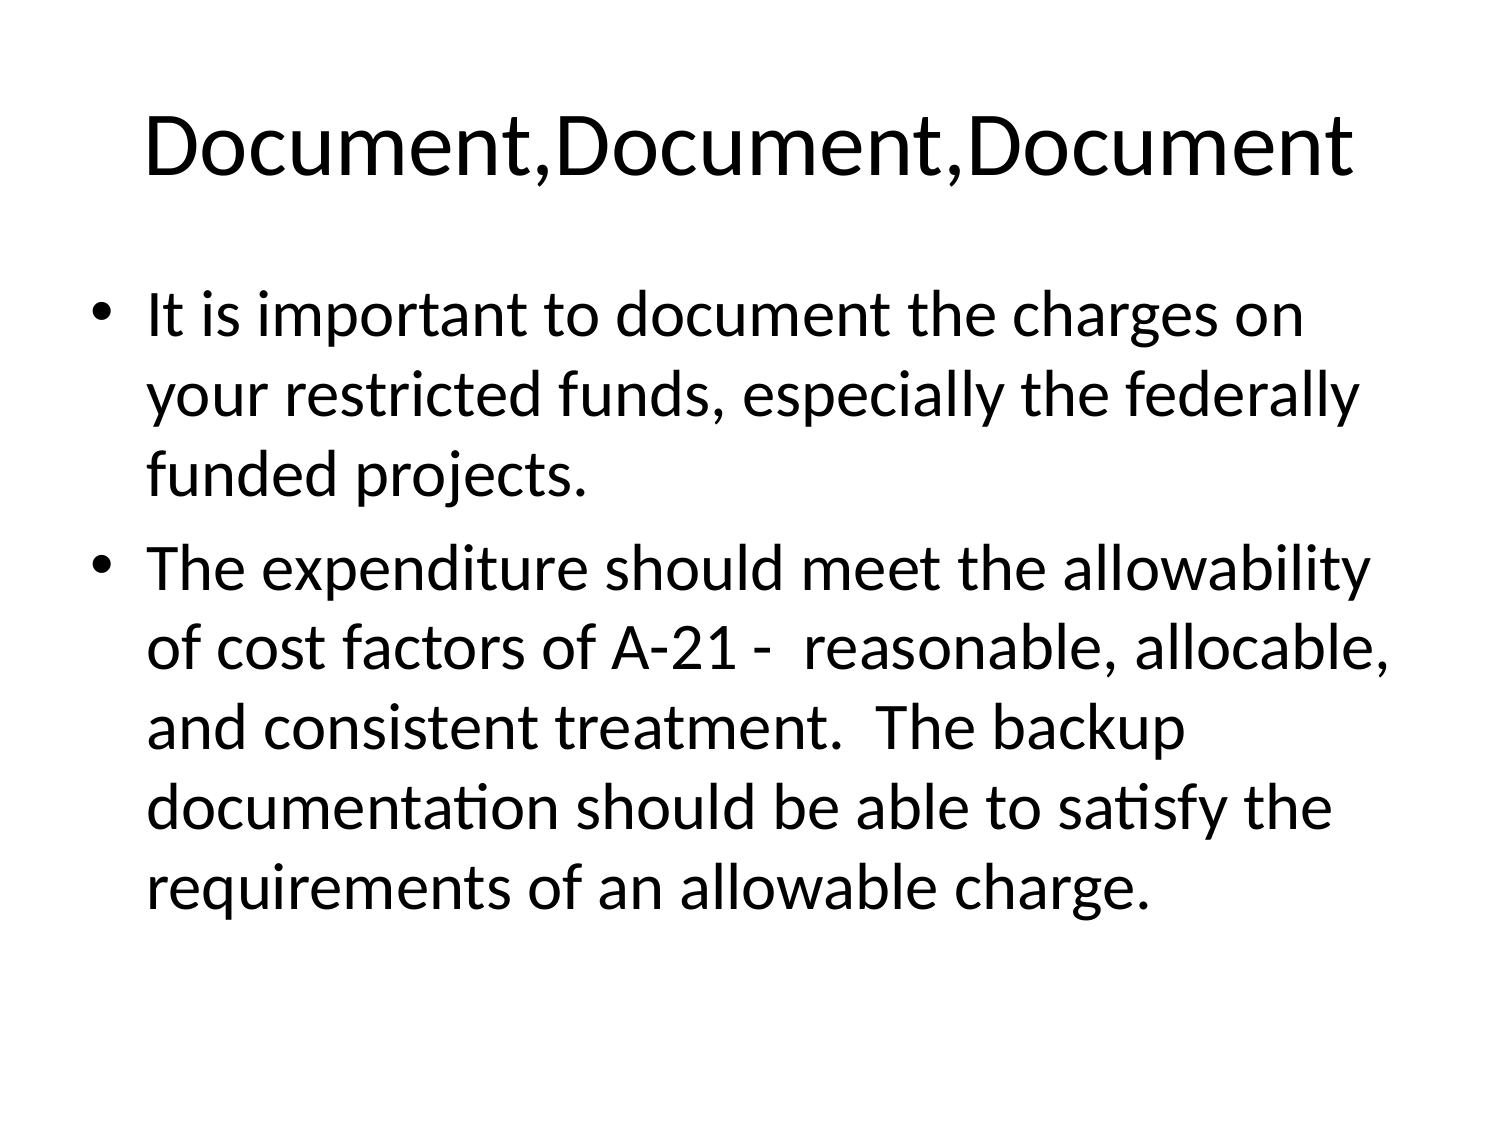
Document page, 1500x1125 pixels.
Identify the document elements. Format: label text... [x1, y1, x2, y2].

list It is important to document the charges on your restricted funds, especially the federally funded projects. The expenditure should meet the allowability of cost factors of A-21 - reasonable, allocable, and consistent treatment. The backup documentation should be able to satisfy the requirements of an allowable charge. [75, 262, 1425, 1005]
title Document,Document,Document [75, 45, 1425, 233]
